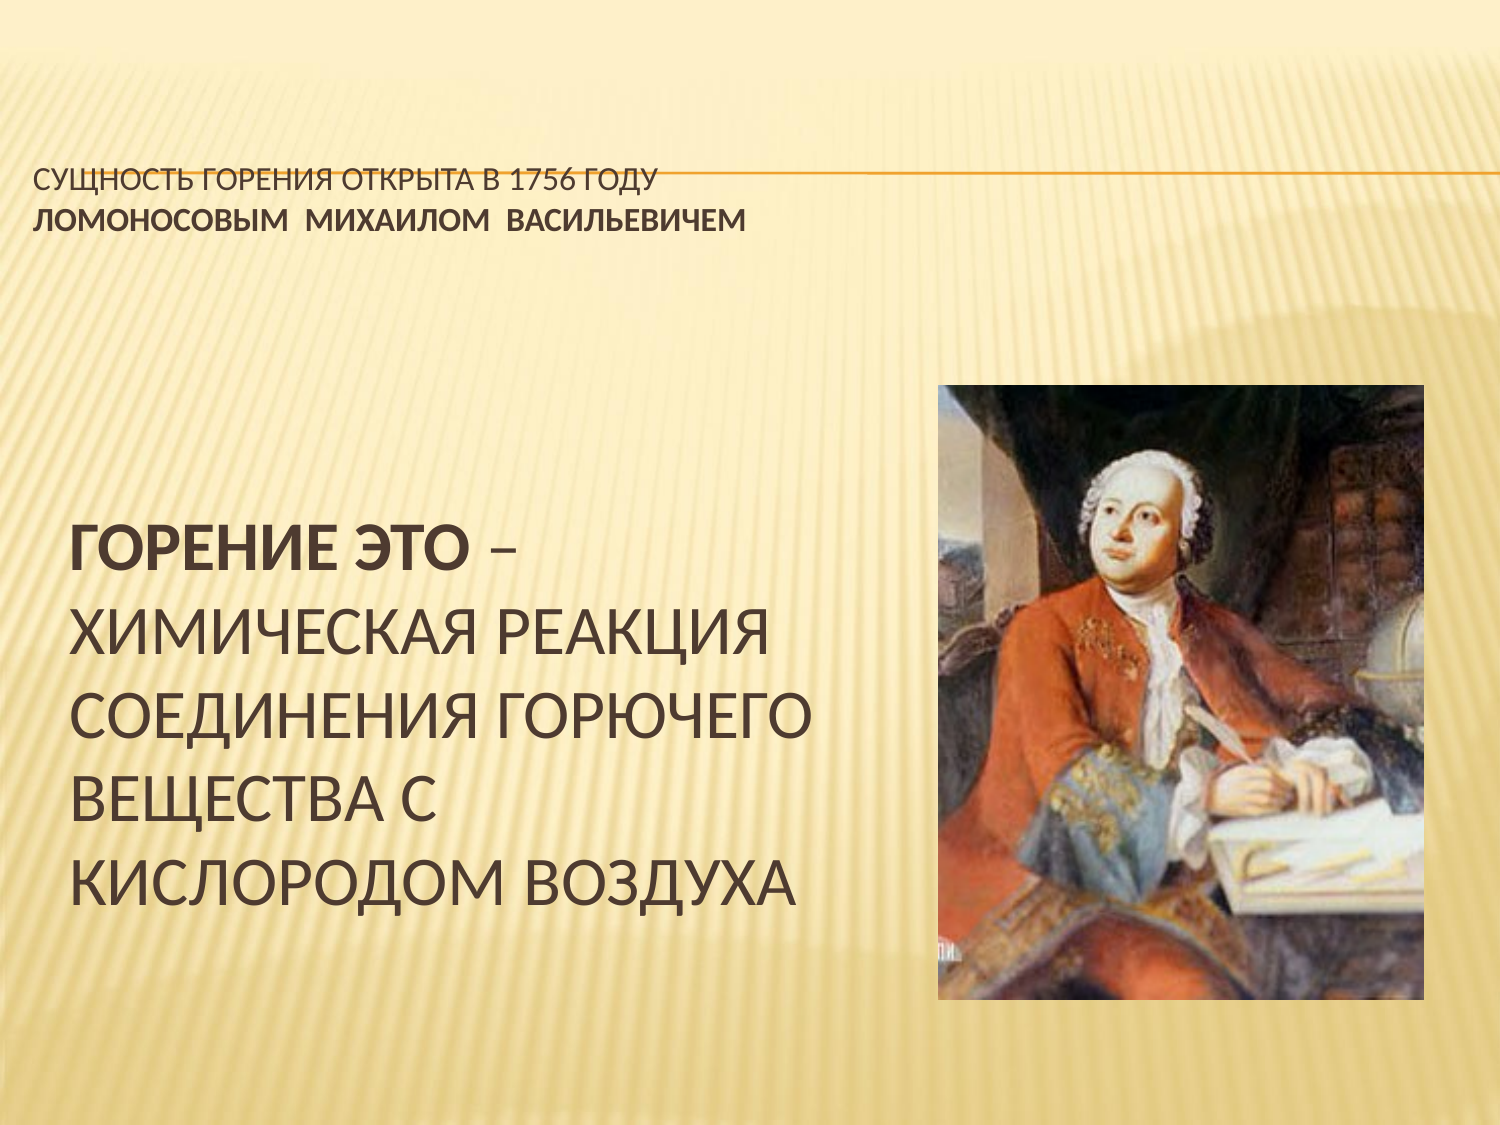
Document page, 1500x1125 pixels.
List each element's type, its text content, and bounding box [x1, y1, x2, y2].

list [937, 385, 1424, 1000]
picture [0, 0, 1500, 1125]
title Сущность горения открыта в 1756 году ломоносовым михаилом васильевичем [18, 149, 1500, 287]
text_box Горение это – химическая реакция соединения горючего вещества с кислородом воздуха [54, 491, 892, 929]
